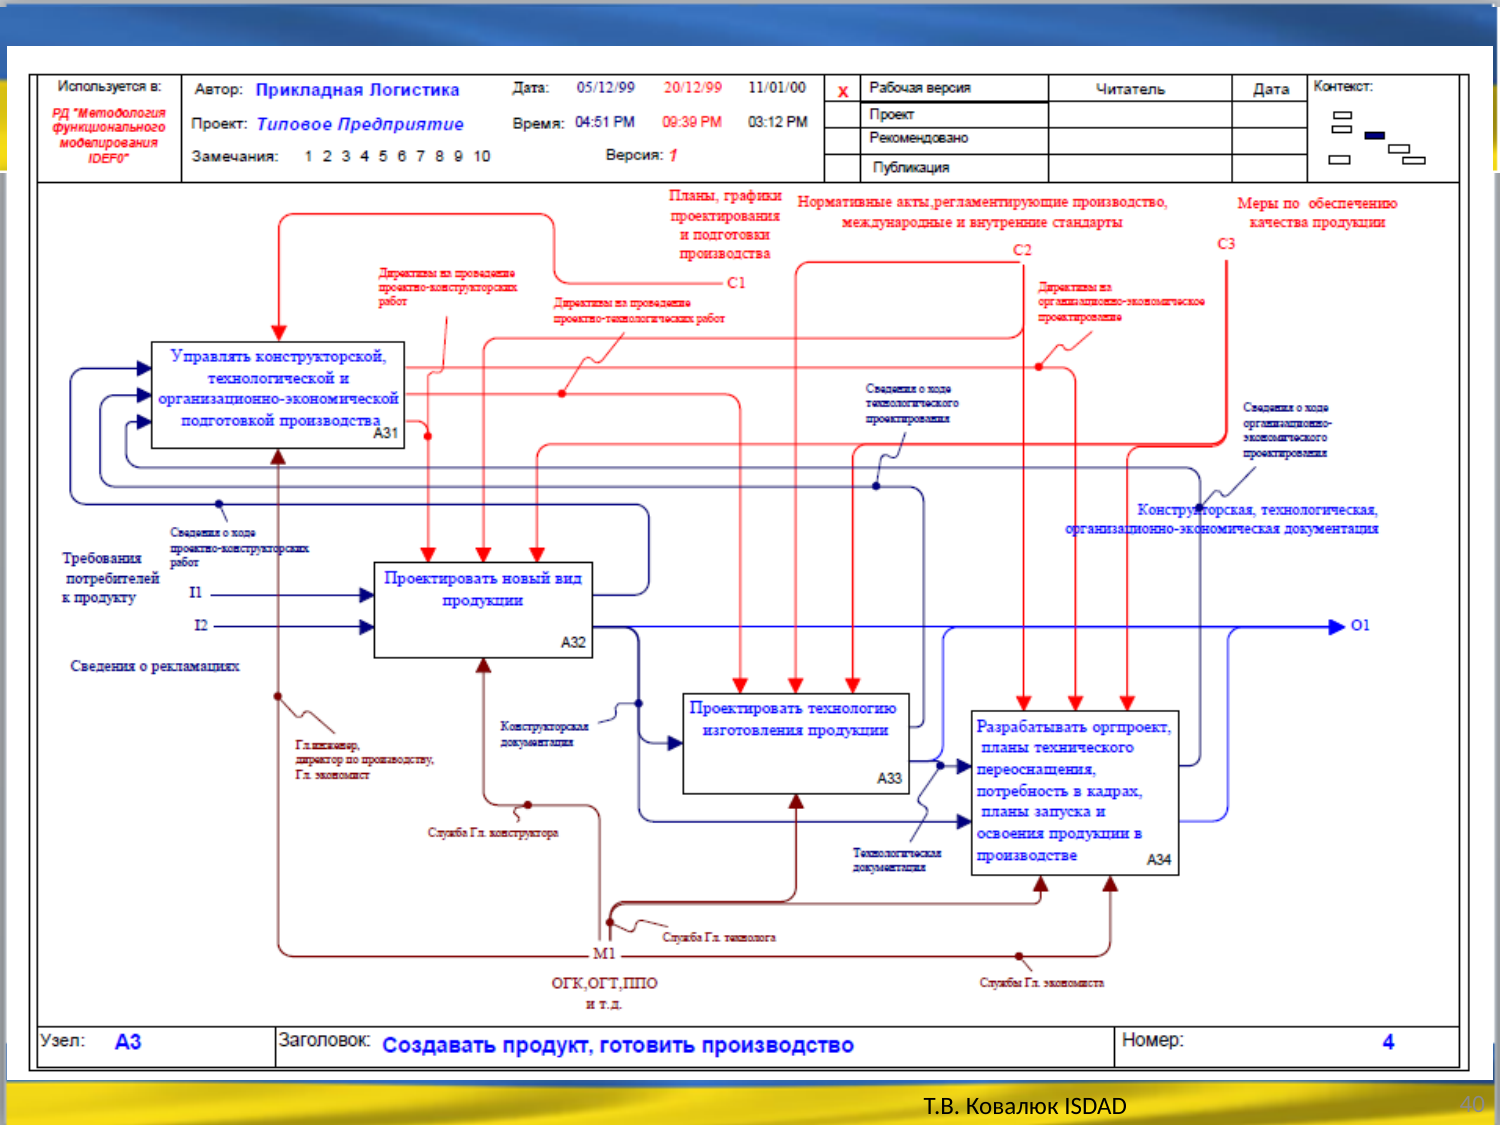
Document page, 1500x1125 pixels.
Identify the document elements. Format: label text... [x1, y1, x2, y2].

slide_number 40 [1187, 1079, 1500, 1125]
picture [0, 0, 1500, 1125]
